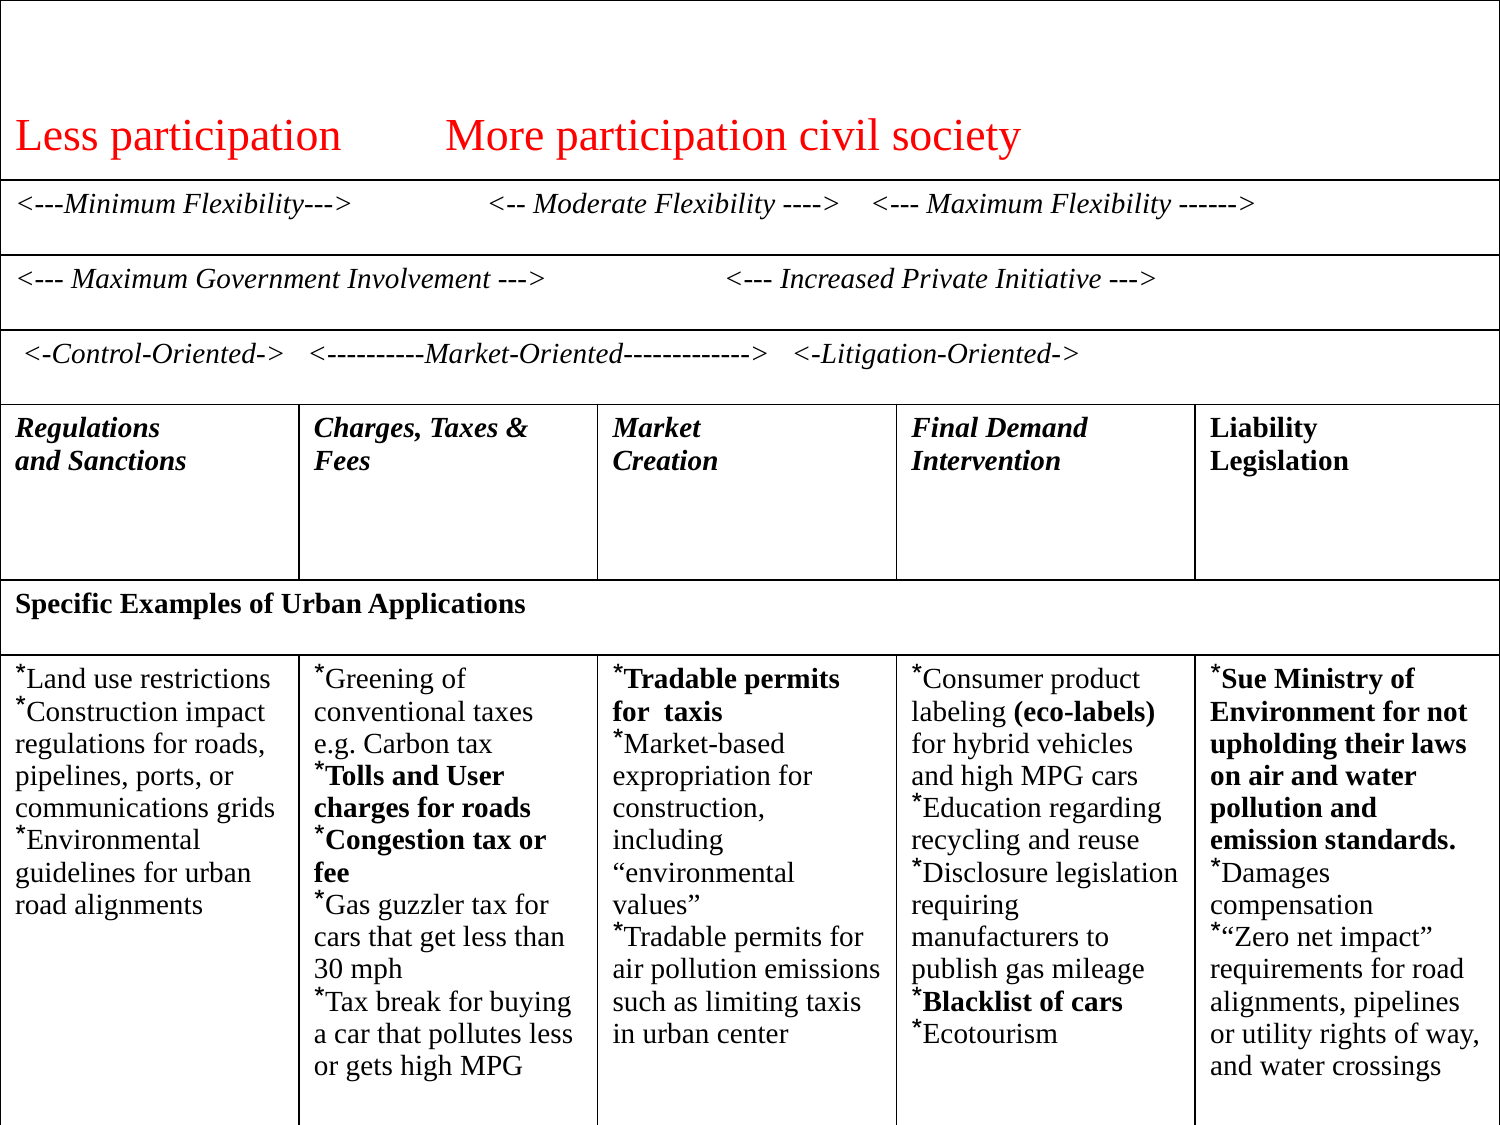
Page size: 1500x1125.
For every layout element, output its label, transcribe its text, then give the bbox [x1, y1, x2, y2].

table_cell Market Creation [598, 405, 896, 579]
table_cell Charges, Taxes & Fees [300, 405, 597, 579]
table_cell Tradable permits for taxis Market-based expropriation for construction, including “environmental values” Tradable permits for air pollution emissions such as limiting taxis in urban center [598, 656, 896, 1125]
table_cell Sue Ministry of Environment for not upholding their laws on air and water pollution and emission standards. Damages compensation “Zero net impact” requirements for road alignments, pipelines or utility rights of way, and water crossings [1196, 656, 1499, 1125]
table_cell <--- Maximum Government Involvement ---> <--- Increased Private Initiative ---> [1, 256, 1499, 329]
table_cell <---Minimum Flexibility---> <-- Moderate Flexibility ----> <--- Maximum Flexibility ------> [1, 181, 1499, 254]
table_cell Land use restrictions Construction impact regulations for roads, pipelines, ports, or communications grids Environmental guidelines for urban road alignments [1, 656, 298, 1125]
table_cell Final Demand Intervention [897, 405, 1194, 579]
table_cell Liability Legislation [1196, 405, 1499, 579]
table_header Environmental Policy Instruments Based on Decentralization & Flexibility Less participation More participation civil society [1, 1, 1499, 179]
table_cell Consumer product labeling (eco-labels) for hybrid vehicles and high MPG cars Education regarding recycling and reuse Disclosure legislation requiring manufacturers to publish gas mileage Blacklist of cars Ecotourism [897, 656, 1194, 1125]
table_cell Greening of conventional taxes e.g. Carbon tax Tolls and User charges for roads Congestion tax or fee Gas guzzler tax for cars that get less than 30 mph Tax break for buying a car that pollutes less or gets high MPG [300, 656, 597, 1125]
table_cell Specific Examples of Urban Applications [1, 581, 1499, 654]
table_cell Regulations and Sanctions [1, 405, 298, 579]
table_cell <-Control-Oriented-> <----------Market-Oriented-------------> <-Litigation-Oriented-> [1, 331, 1499, 404]
